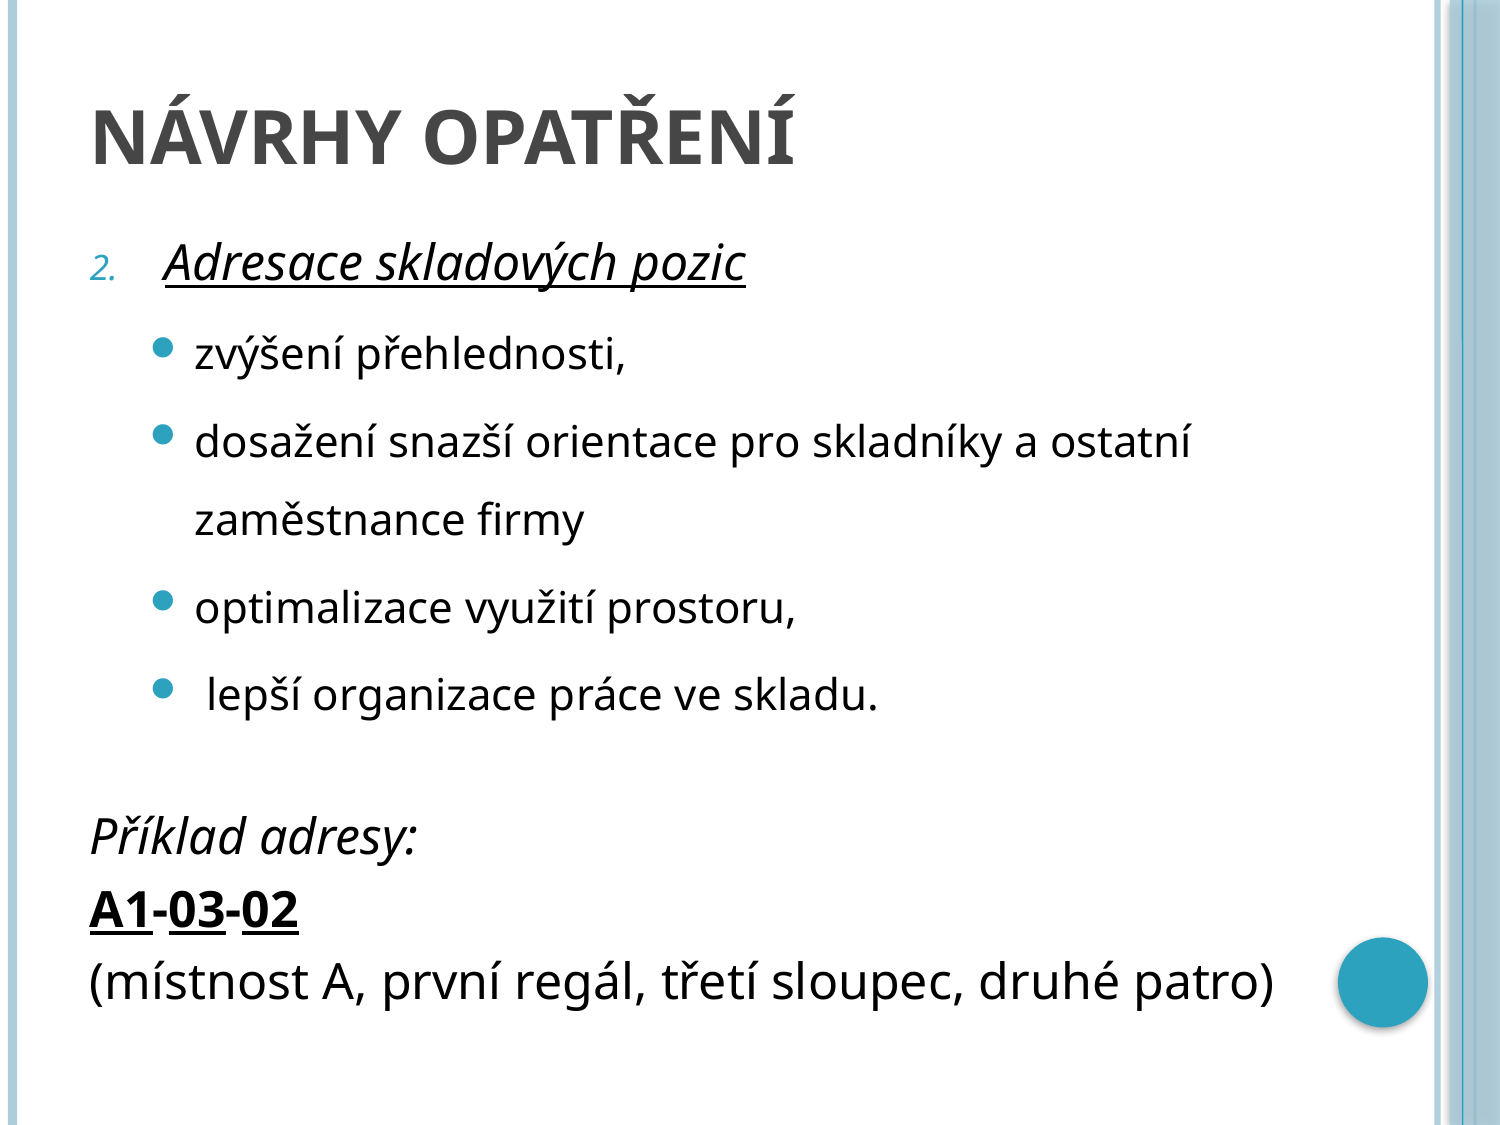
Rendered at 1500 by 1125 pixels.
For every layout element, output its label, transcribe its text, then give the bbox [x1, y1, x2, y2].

title Návrhy opatření [75, 45, 1300, 187]
list Adresace skladových pozic zvýšení přehlednosti, dosažení snazší orientace pro skladníky a ostatní zaměstnance firmy optimalizace využití prostoru, lepší organizace práce ve skladu. Příklad adresy: A1-03-02 (místnost A, první regál, třetí sloupec, druhé patro) [75, 187, 1300, 1062]
